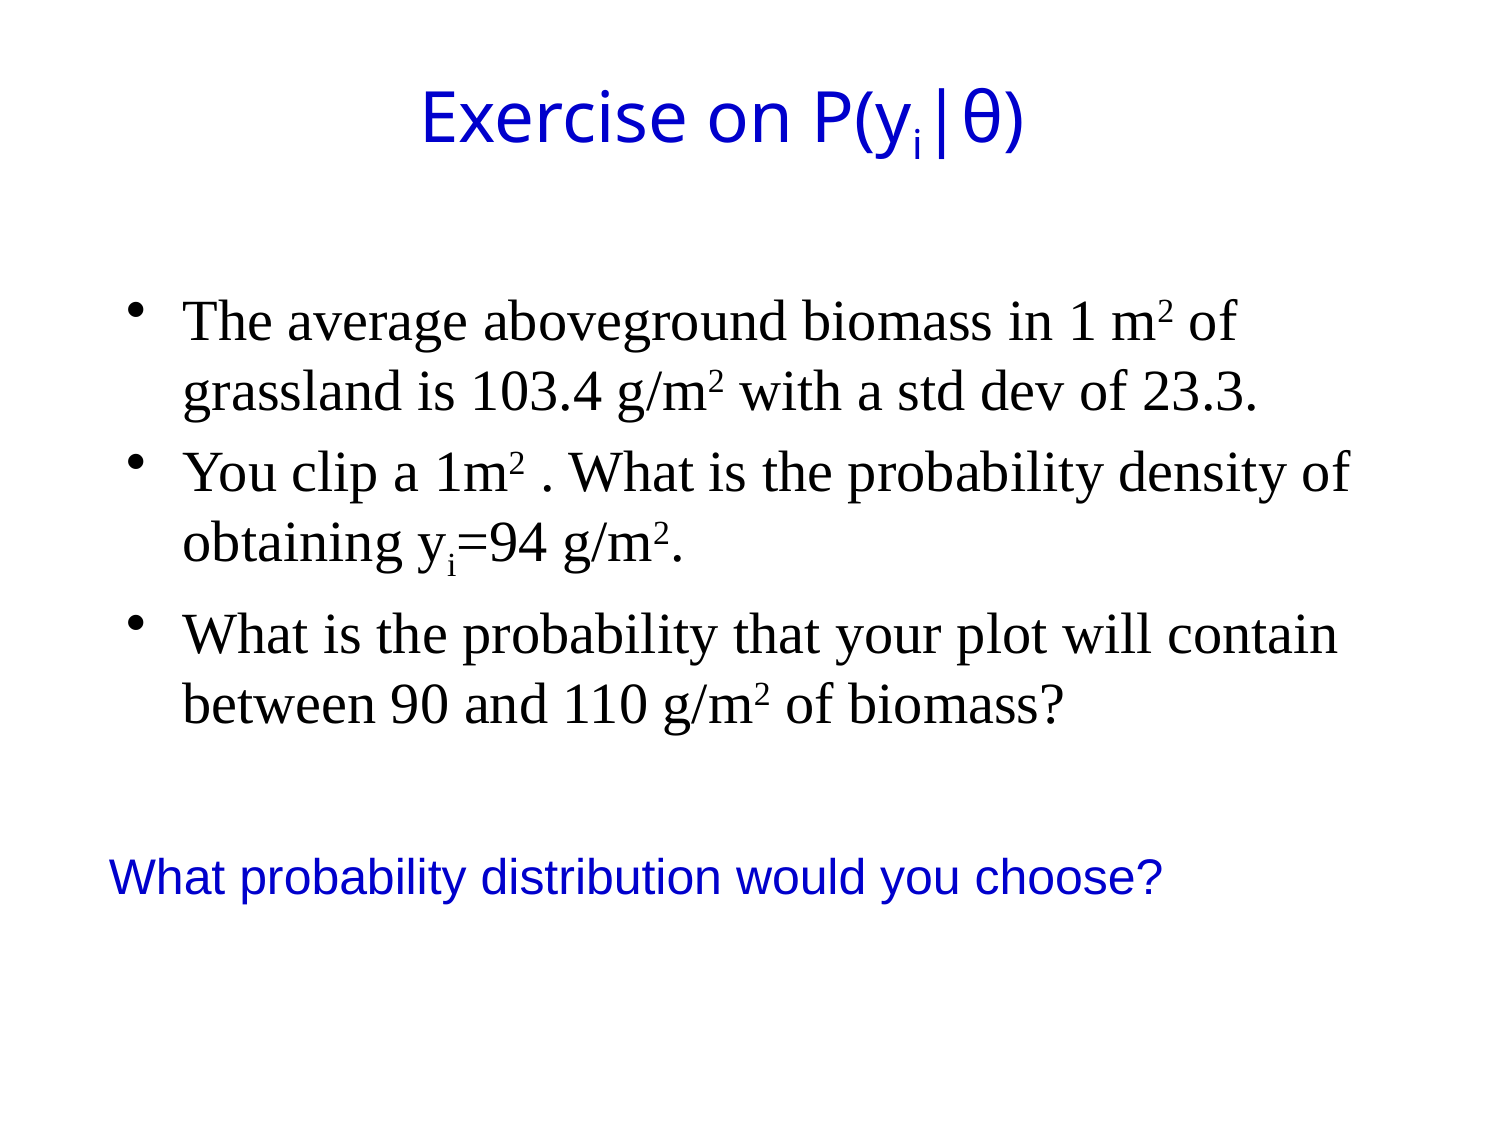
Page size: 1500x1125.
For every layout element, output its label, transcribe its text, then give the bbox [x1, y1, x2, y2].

list The average aboveground biomass in 1 m2 of grassland is 103.4 g/m2 with a std dev of 23.3. You clip a 1m2 . What is the probability density of obtaining yi=94 g/m2. What is the probability that your plot will contain between 90 and 110 g/m2 of biomass? [111, 274, 1380, 951]
text_box What probability distribution would you choose? [93, 837, 1179, 913]
title Exercise on P(yi|θ) [149, 56, 1295, 176]
